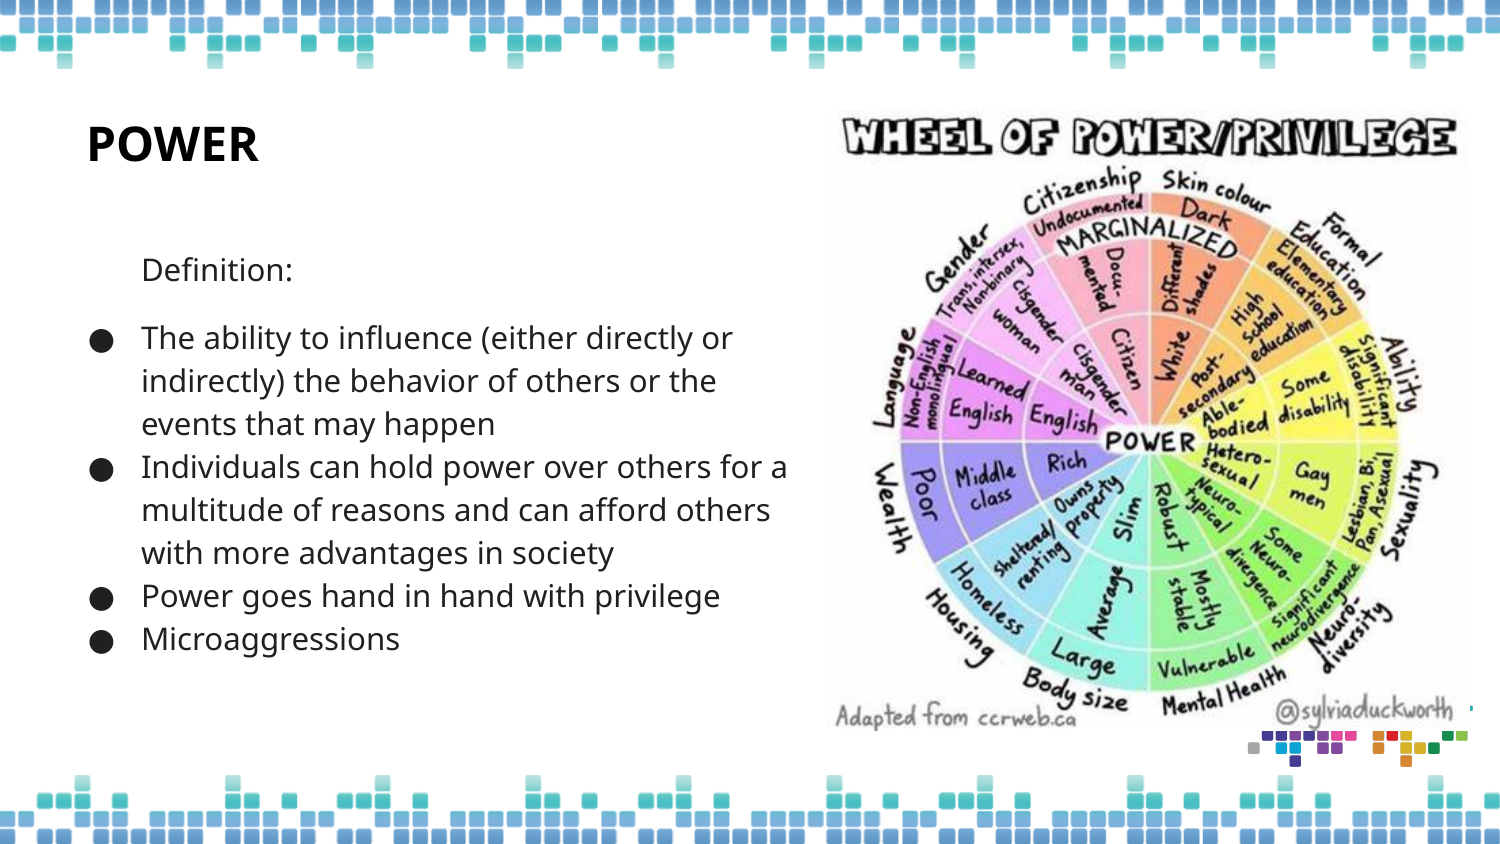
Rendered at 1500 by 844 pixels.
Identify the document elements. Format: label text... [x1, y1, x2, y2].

picture [0, 0, 1500, 69]
list Definition: The ability to influence (either directly or indirectly) the behavior of others or the events that may happen Individuals can hold power over others for a multitude of reasons and can afford others with more advantages in society Power goes hand in hand with privilege Microaggressions [51, 229, 809, 687]
picture [0, 110, 1500, 844]
text_box POWER [53, 79, 853, 190]
